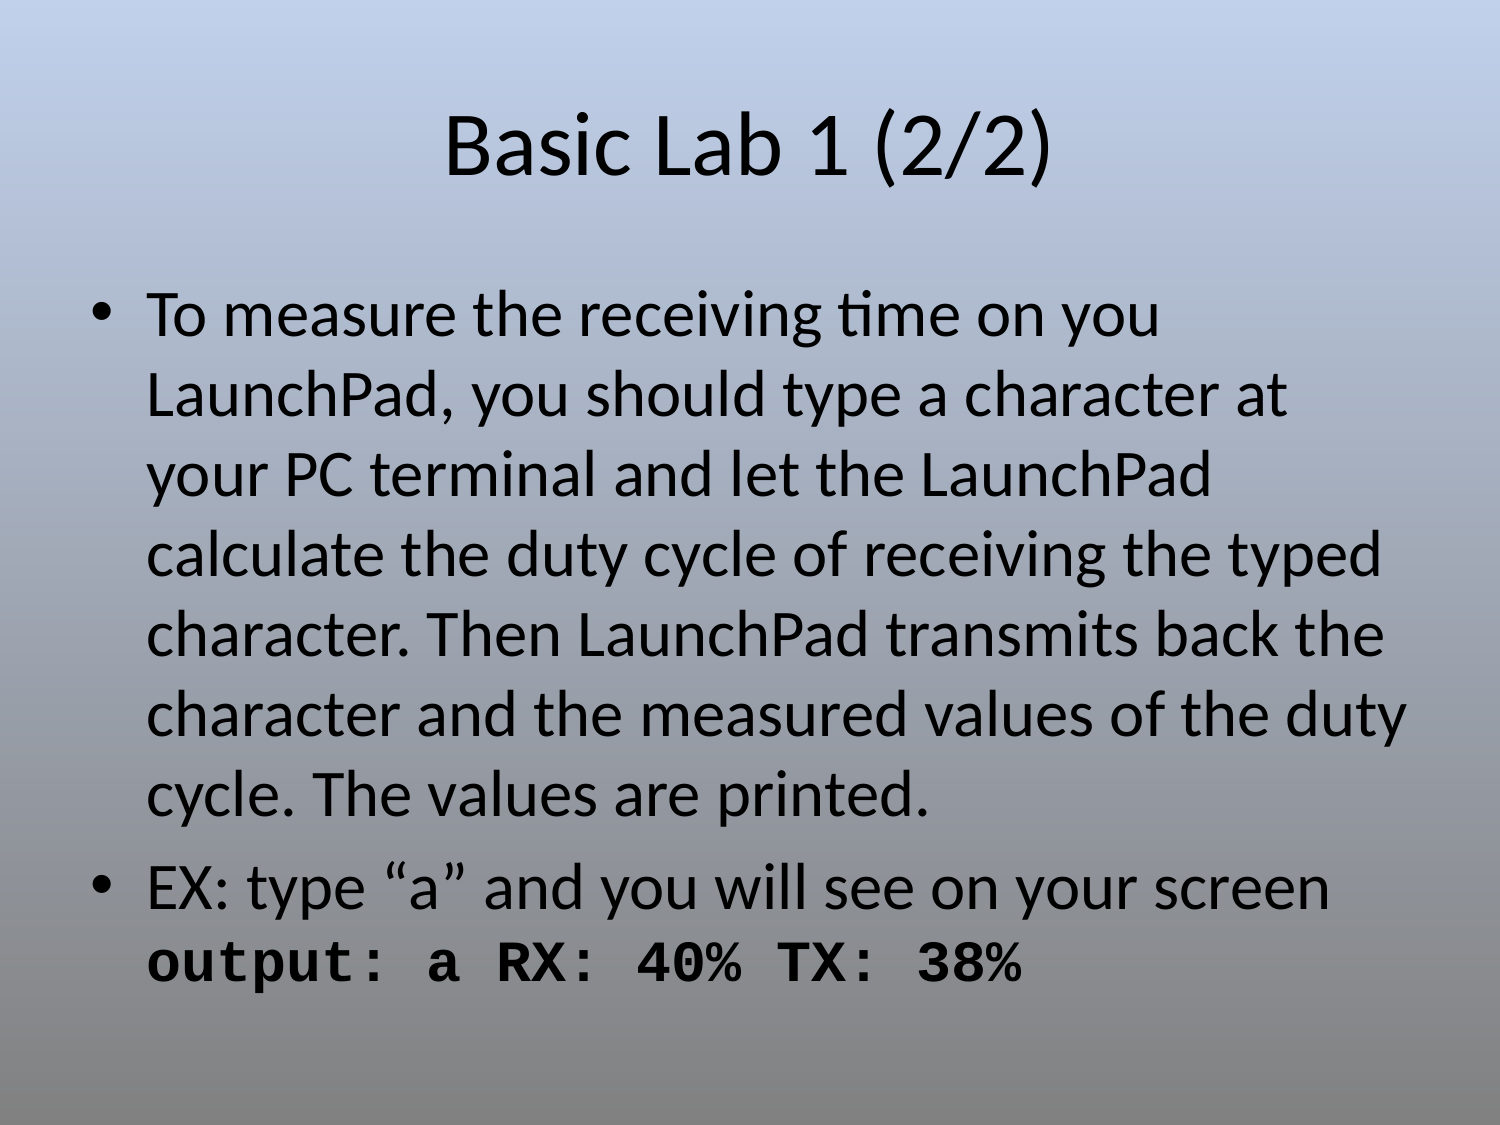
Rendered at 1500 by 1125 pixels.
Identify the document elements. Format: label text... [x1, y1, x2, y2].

list To measure the receiving time on you LaunchPad, you should type a character at your PC terminal and let the LaunchPad calculate the duty cycle of receiving the typed character. Then LaunchPad transmits back the character and the measured values of the duty cycle. The values are printed. EX: type “a” and you will see on your screen output: a RX: 40% TX: 38% [74, 262, 1426, 1006]
title Basic Lab 1 (2/2) [74, 44, 1426, 233]
